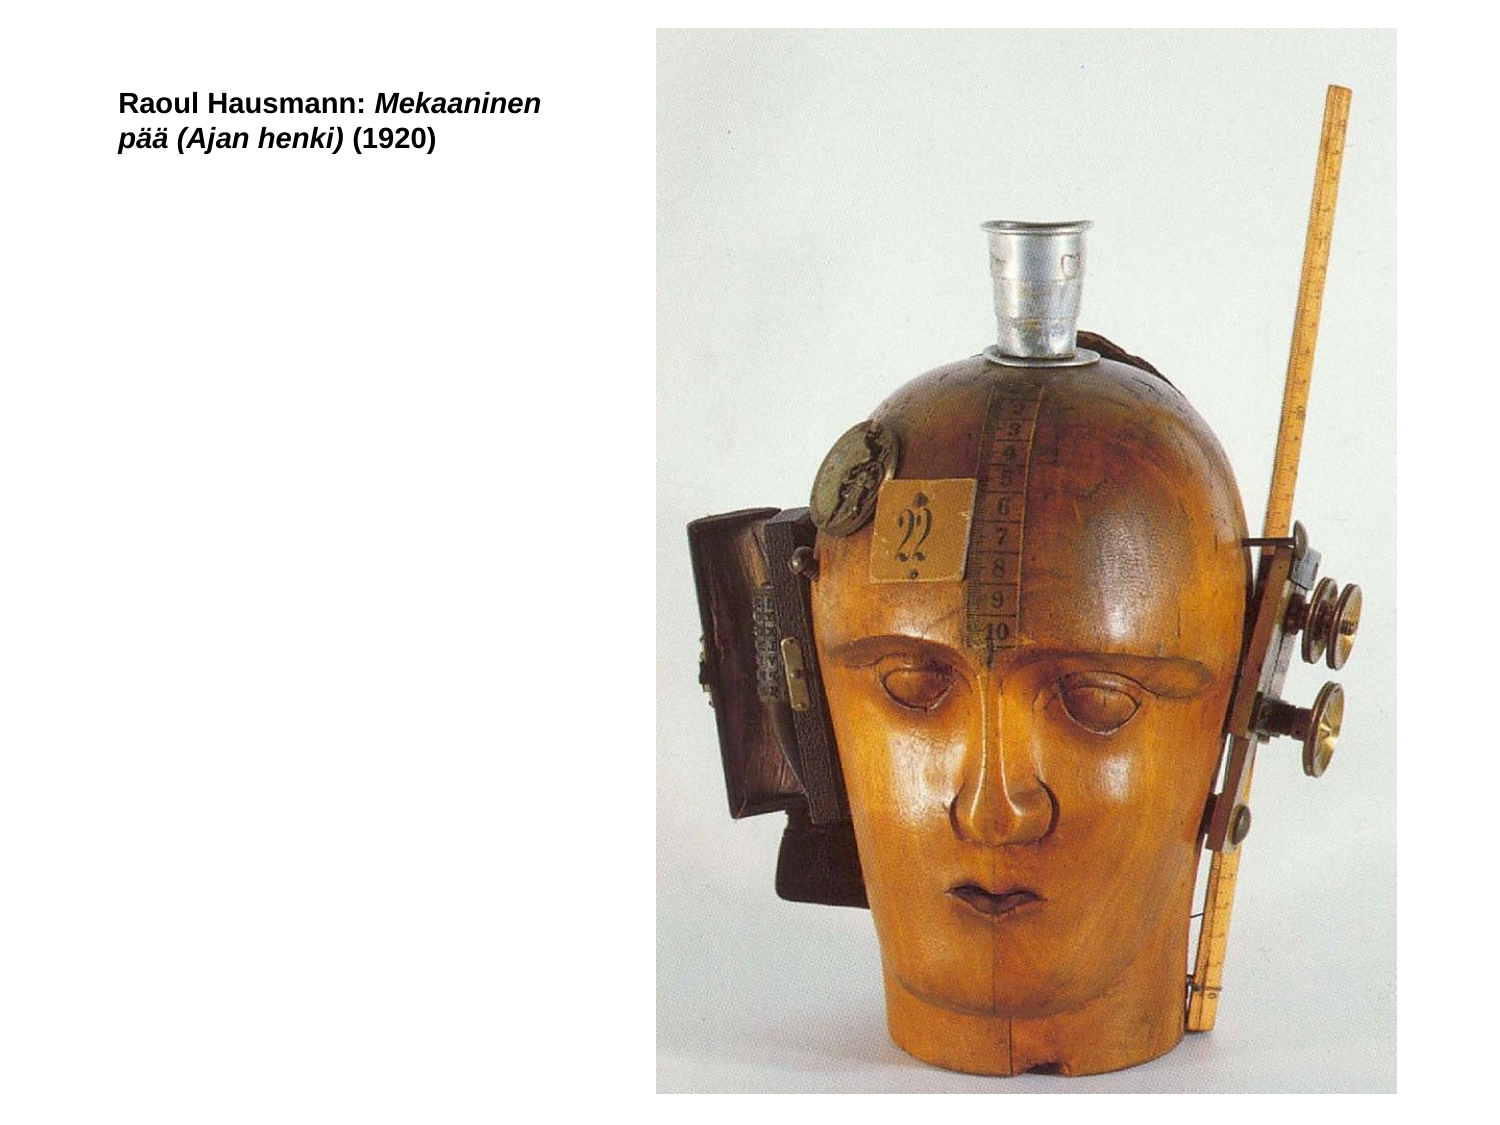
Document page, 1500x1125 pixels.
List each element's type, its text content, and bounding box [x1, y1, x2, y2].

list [656, 28, 1397, 1094]
title Raoul Hausmann: Mekaaninen pää (Ajan henki) (1920) [103, 75, 588, 162]
